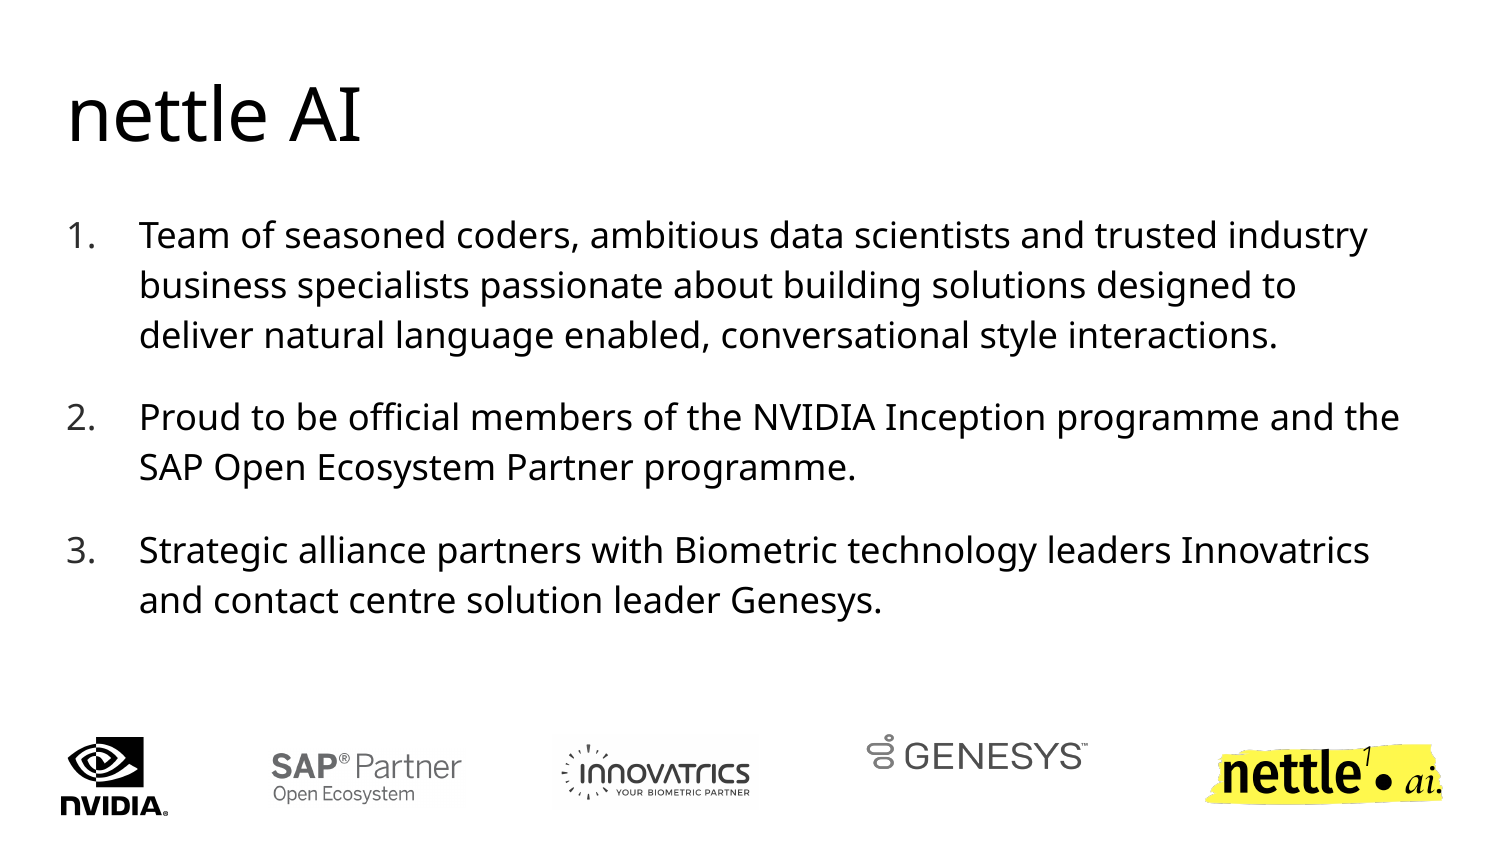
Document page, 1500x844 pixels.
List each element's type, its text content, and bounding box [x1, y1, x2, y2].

picture [551, 734, 760, 811]
list Team of seasoned coders, ambitious data scientists and trusted industry business specialists passionate about building solutions designed to deliver natural language enabled, conversational style interactions. Proud to be official members of the NVIDIA Inception programme and the SAP Open Ecosystem Partner programme. Strategic alliance partners with Biometric technology leaders Innovatrics and contact centre solution leader Genesys. [51, 190, 1430, 726]
text_box nettle AI [51, 51, 1449, 176]
picture [268, 748, 467, 808]
picture [1190, 729, 1482, 818]
picture [61, 737, 168, 817]
picture [807, 699, 1143, 811]
